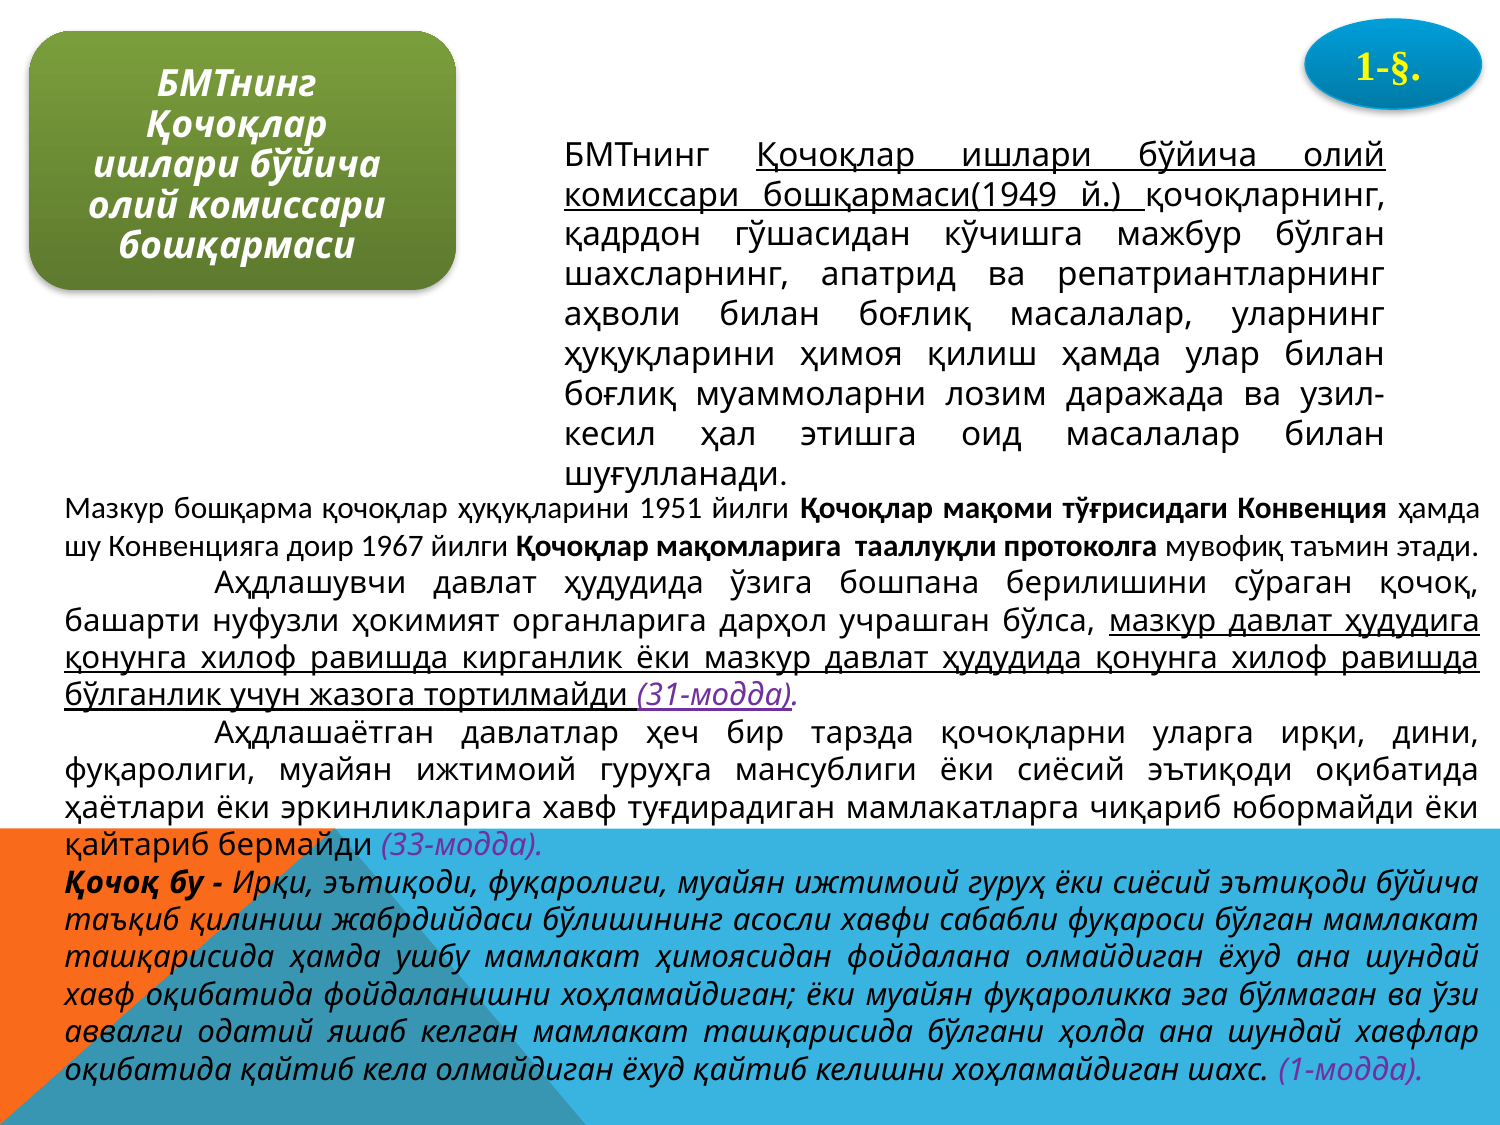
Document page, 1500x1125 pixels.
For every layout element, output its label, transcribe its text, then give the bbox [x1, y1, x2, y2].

text_box 1-§. [1304, 18, 1483, 110]
text_box БМТнинг Қочоқлар ишлари бўйича олий комиссари бошқармаси(1949 й.) қочоқларнинг, қадрдон гўшасидан кўчишга мажбур бўлган шахсларнинг, апатрид ва репатриантларнинг аҳволи билан боғлиқ масалалар, уларнинг ҳуқуқларини ҳимоя қилиш ҳамда улар билан боғлиқ муаммоларни лозим даражада ва узил-кесил ҳал этишга оид масалалар билан шуғулланади. [549, 125, 1401, 479]
text_box Мазкур бошқарма қочоқлар ҳуқуқларини 1951 йилги Қочоқлар мақоми тўғрисидаги Конвенция ҳамда шу Конвенцияга доир 1967 йилги Қочоқлар мақомларига тааллуқли протоколга мувофиқ таъмин этади. Аҳдлашувчи давлат ҳудудида ўзига бошпана берилишини сўраган қочоқ, башарти нуфузли ҳокимият органларига дарҳол учрашган бўлса, мазкур давлат ҳудудига қонунга хилоф равишда кирганлик ёки мазкур давлат ҳудудида қонунга хилоф равишда бўлганлик учун жазога тортилмайди (31-модда). Аҳдлашаётган давлатлар ҳеч бир тарзда қочоқларни уларга ирқи, дини, фуқаролиги, муайян ижтимоий гуруҳга мансублиги ёки сиёсий эътиқоди оқибатида ҳаётлари ёки эркинликларига хавф туғдирадиган мамлакатларга чиқариб юбормайди ёки қайтариб бермайди (33-модда). Қочоқ бу - Ирқи, эътиқоди, фуқаролиги, муайян ижтимоий гуруҳ ёки сиёсий эътиқоди бўйича таъқиб қилиниш жабрдийдаси бўлишининг асосли хавфи сабабли фуқароси бўлган мамлакат ташқарисида ҳамда ушбу мамлакат ҳимоясидан фойдалана олмайдиган ёхуд ана шундай хавф оқибатида фойдаланишни хоҳламайдиган; ёки муайян фуқароликка эга бўлмаган ва ўзи аввалги одатий яшаб келган мамлакат ташқарисида бўлгани ҳолда ана шундай хавфлар оқибатида қайтиб кела олмайдиган ёхуд қайтиб келишни хоҳламайдиган шахс. (1-модда). [49, 479, 1496, 1094]
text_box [29, 30, 456, 291]
